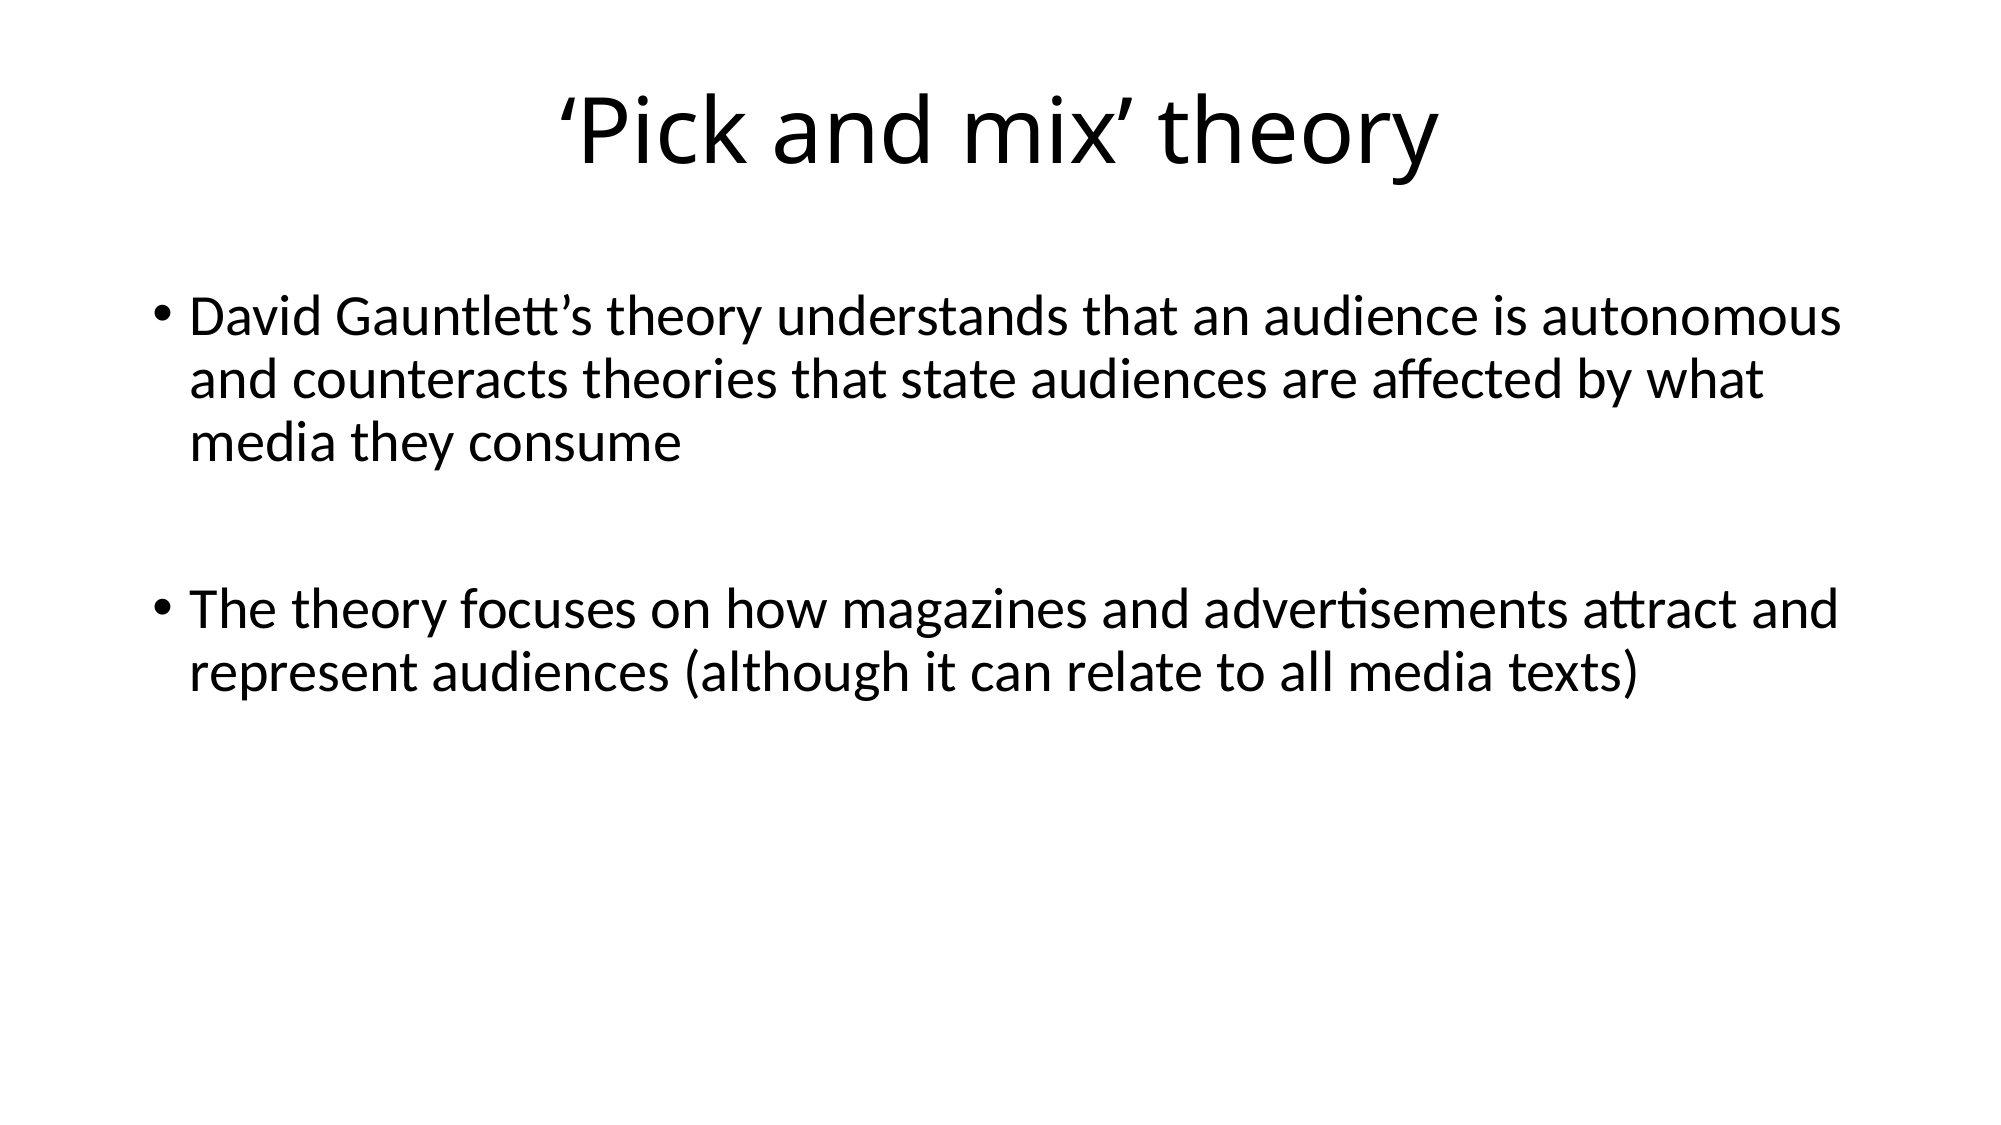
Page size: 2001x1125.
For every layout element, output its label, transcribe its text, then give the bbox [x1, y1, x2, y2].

title ‘Pick and mix’ theory [137, 59, 1863, 209]
list David Gauntlett’s theory understands that an audience is autonomous and counteracts theories that state audiences are affected by what media they consume The theory focuses on how magazines and advertisements attract and represent audiences (although it can relate to all media texts) [137, 277, 1863, 1083]
